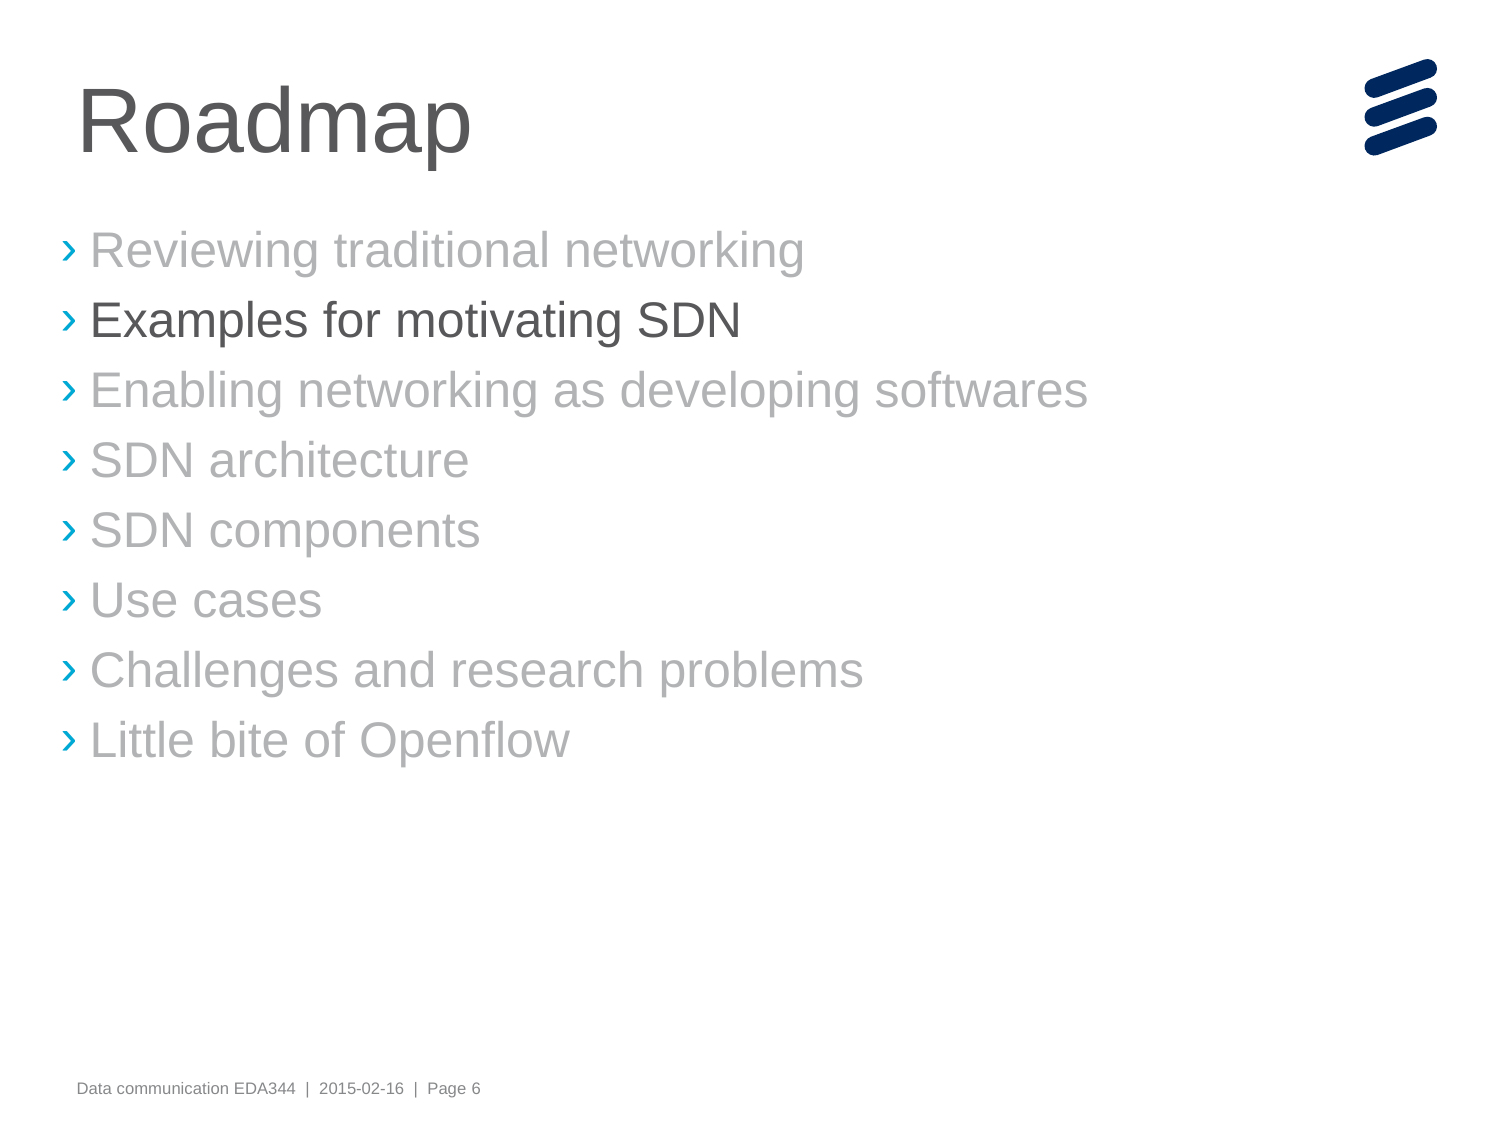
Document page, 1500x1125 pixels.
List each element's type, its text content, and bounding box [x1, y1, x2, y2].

list Reviewing traditional networking Examples for motivating SDN Enabling networking as developing softwares SDN architecture SDN components Use cases Challenges and research problems Little bite of Openflow [48, 217, 1420, 1043]
title Roadmap [64, 39, 1295, 218]
